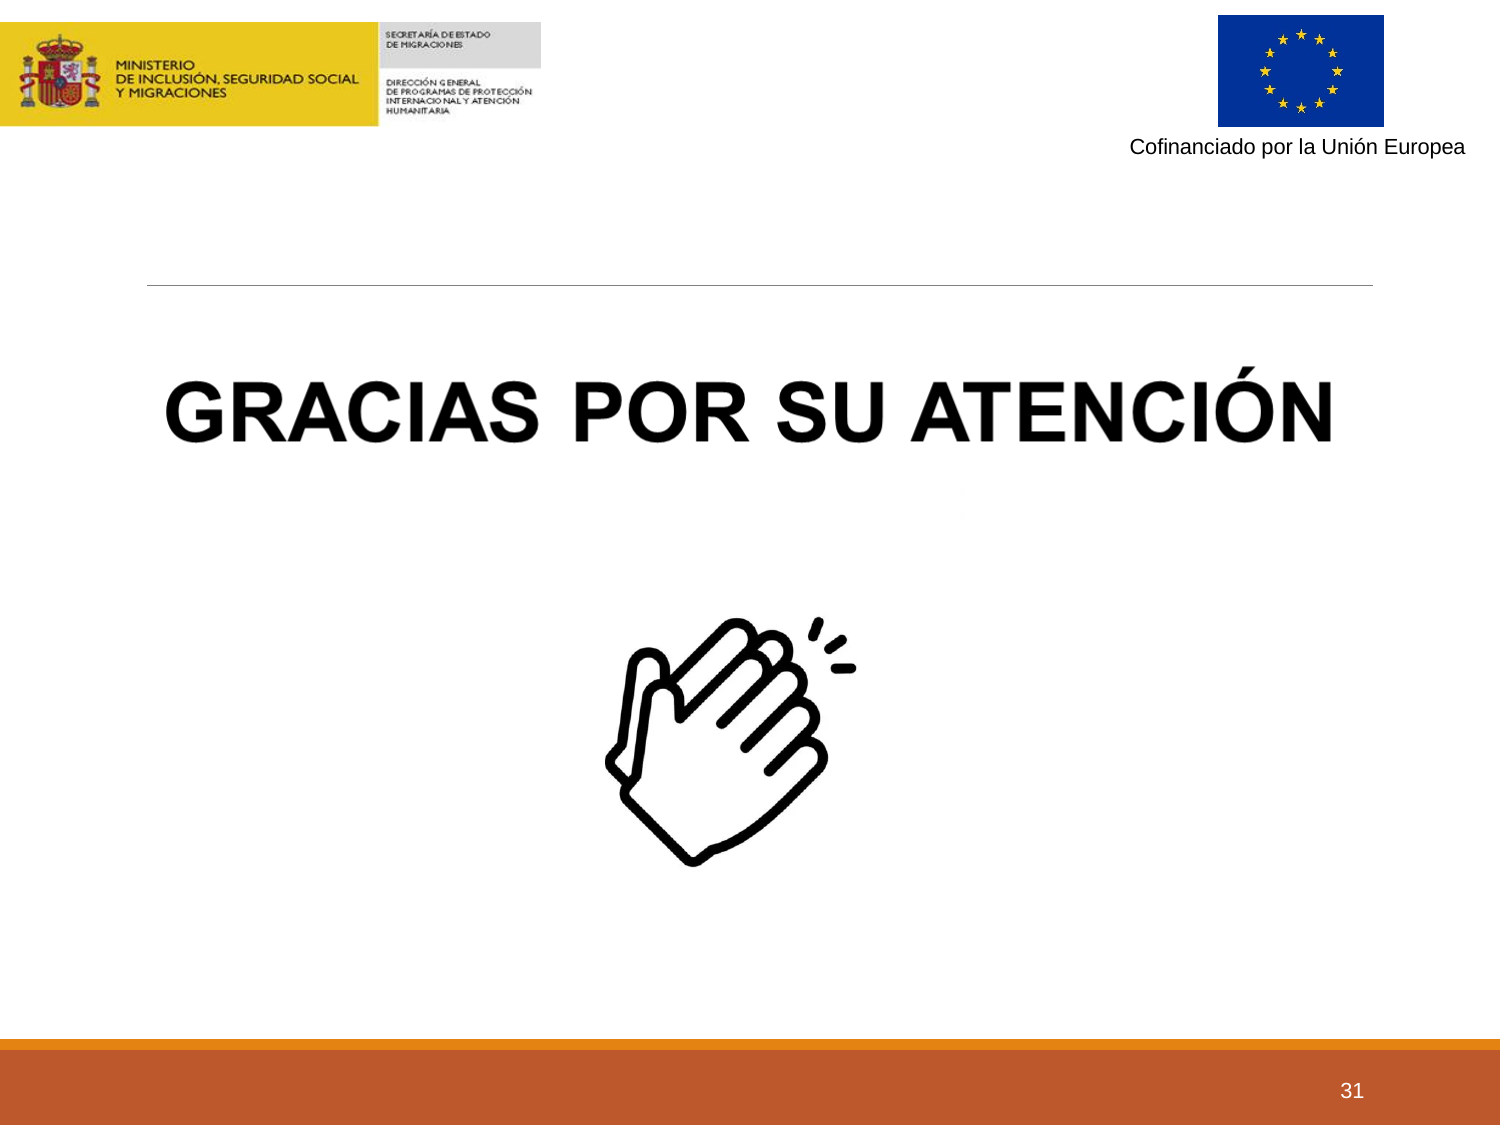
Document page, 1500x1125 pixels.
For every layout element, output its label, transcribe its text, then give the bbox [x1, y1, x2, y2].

slide_number 31 [1218, 1059, 1380, 1120]
text_box Cofinanciado por la Unión Europea [1396, 125, 1500, 167]
picture [0, 15, 1388, 982]
